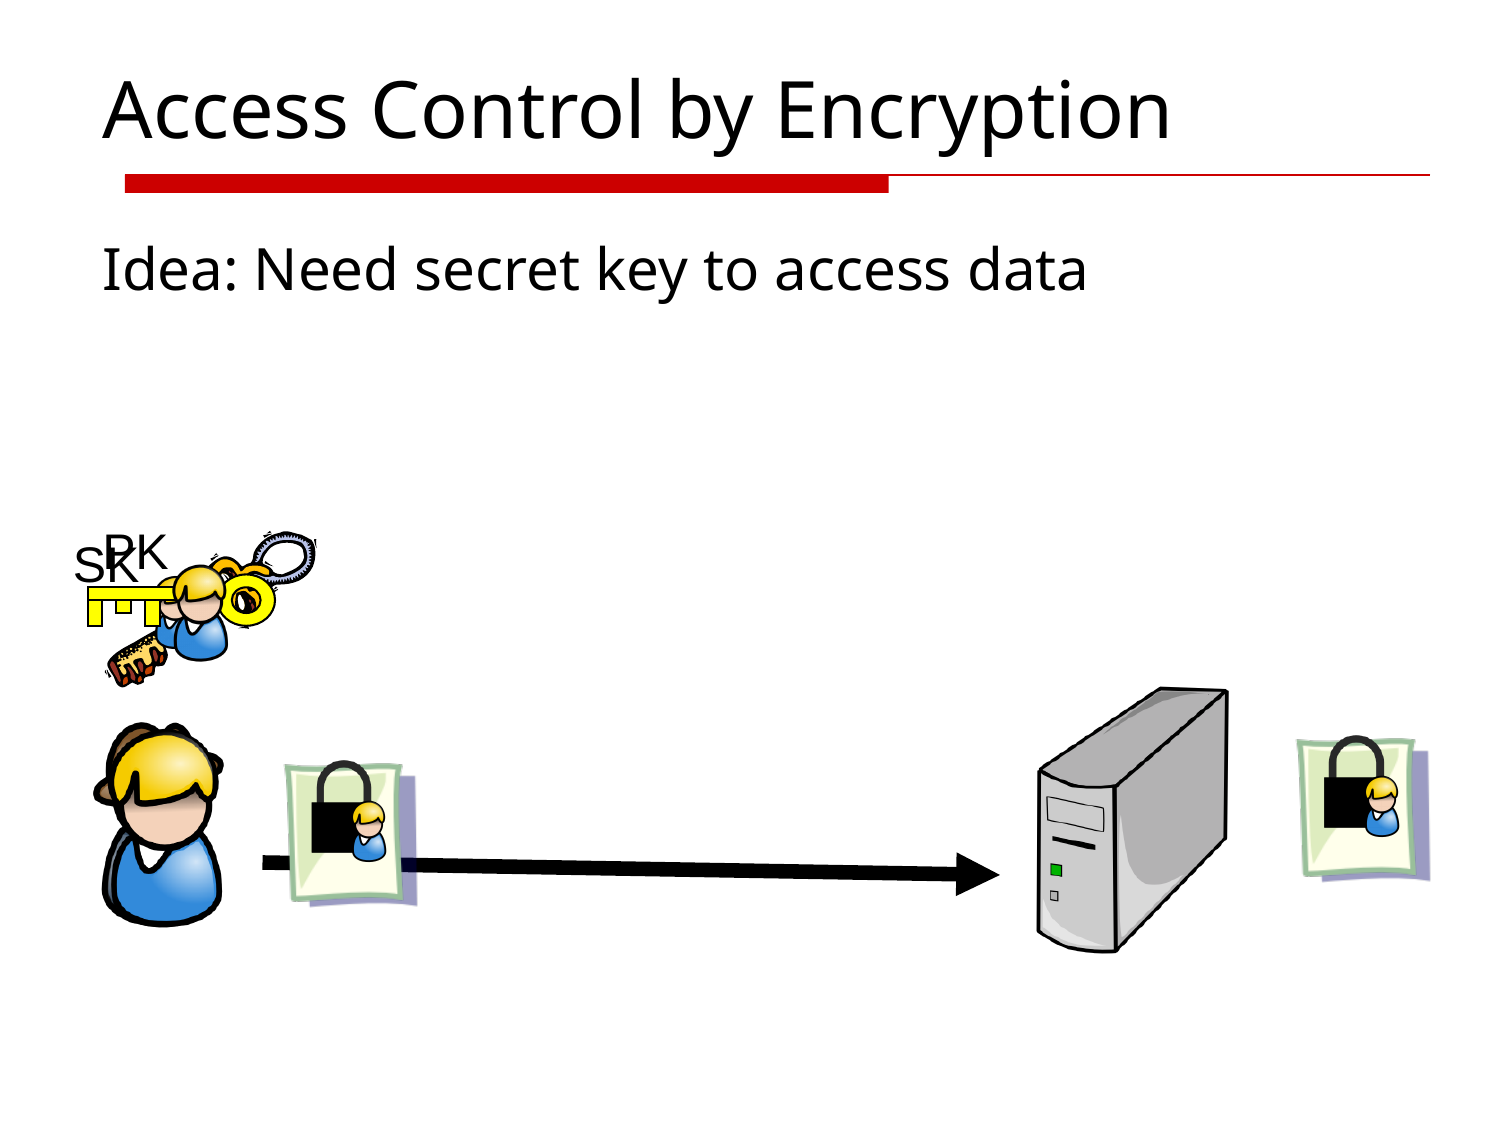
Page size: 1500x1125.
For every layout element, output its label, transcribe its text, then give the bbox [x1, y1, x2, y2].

text_box [429, 865, 1000, 881]
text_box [0, 524, 321, 688]
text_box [87, 512, 276, 663]
text_box Idea: Need secret key to access data [87, 224, 1275, 310]
picture [49, 712, 267, 930]
title Access Control by Encryption [87, 24, 1450, 162]
picture [274, 762, 426, 913]
picture [1287, 737, 1438, 888]
picture [1024, 674, 1239, 963]
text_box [1299, 724, 1413, 838]
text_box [287, 749, 401, 863]
